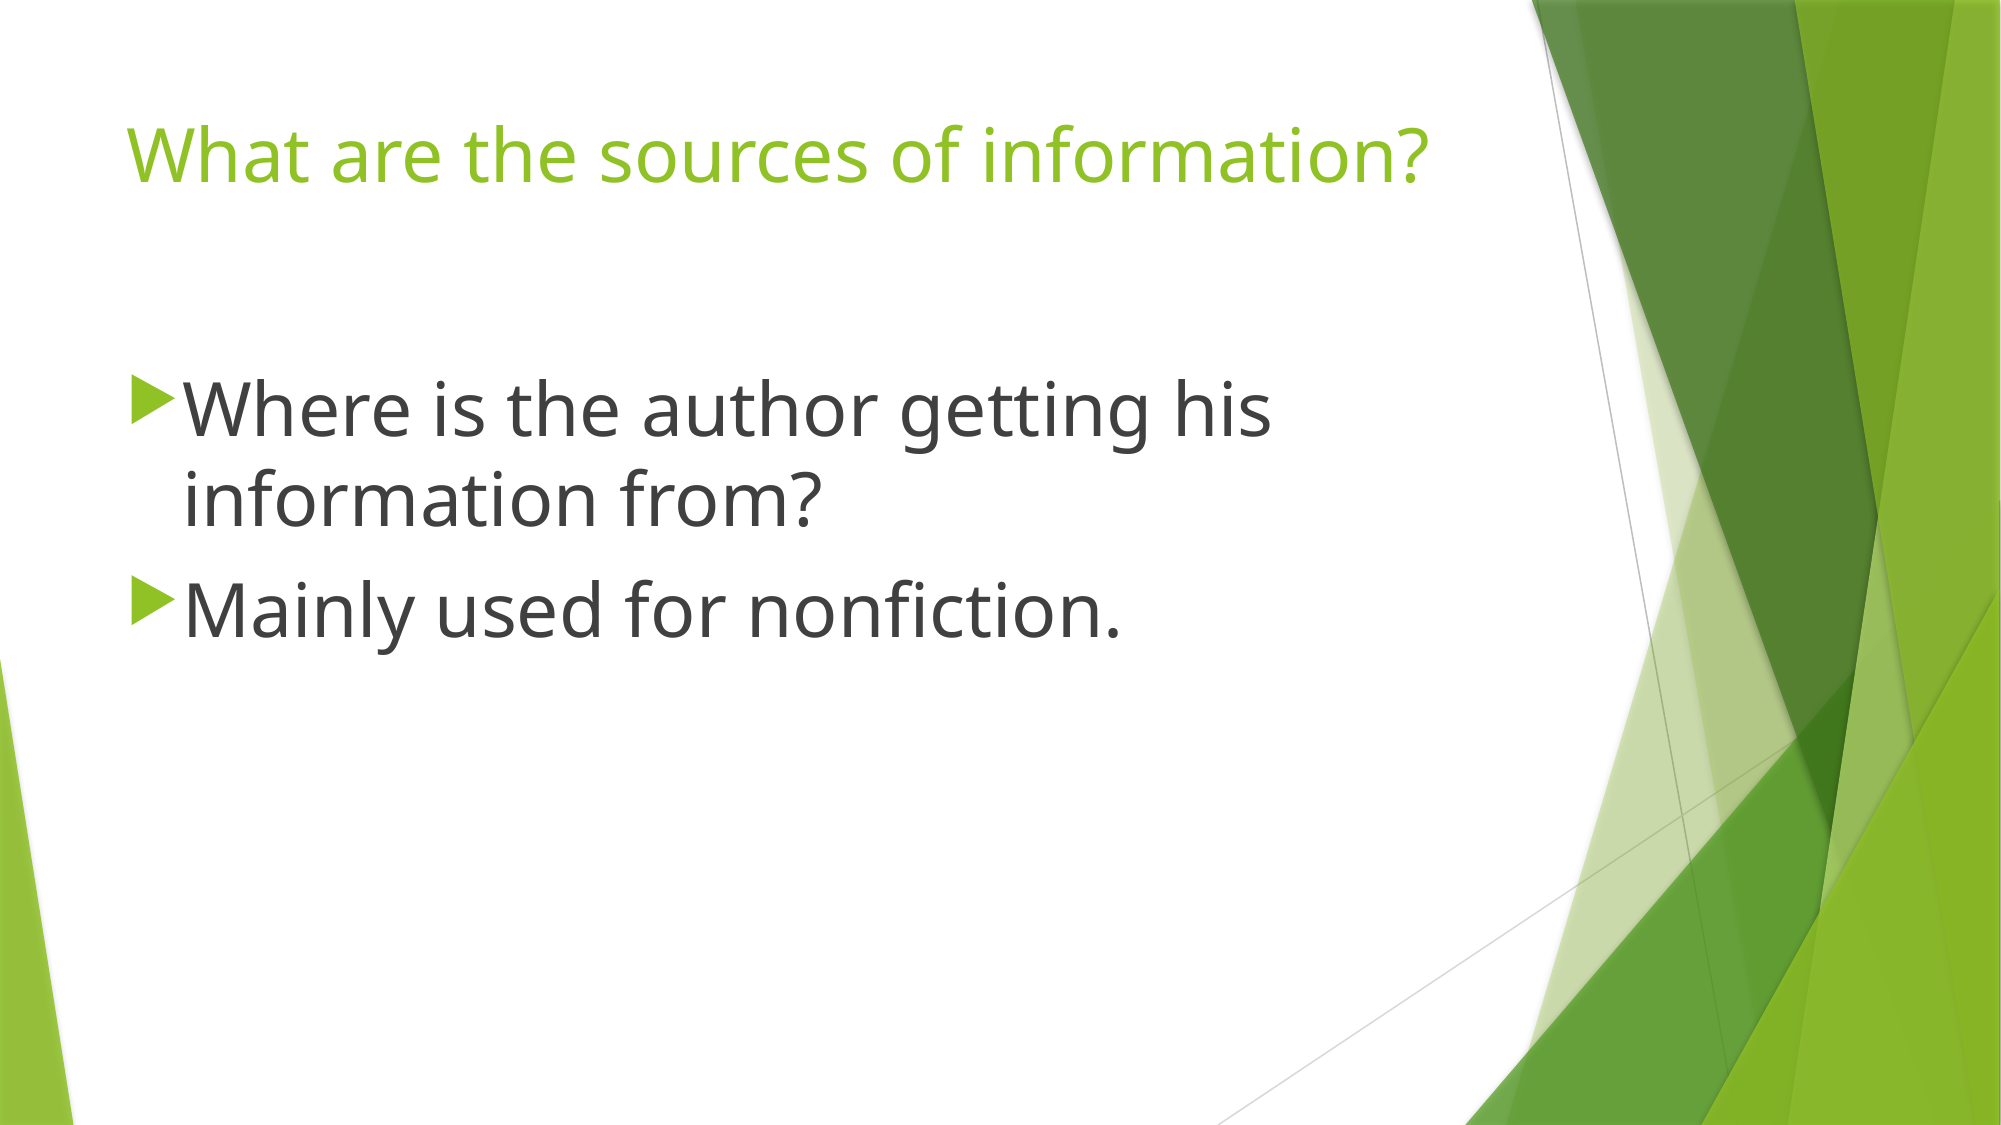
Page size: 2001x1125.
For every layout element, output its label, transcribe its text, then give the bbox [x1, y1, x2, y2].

title What are the sources of information? [111, 99, 1522, 317]
list Where is the author getting his information from? Mainly used for nonfiction. [111, 354, 1522, 992]
